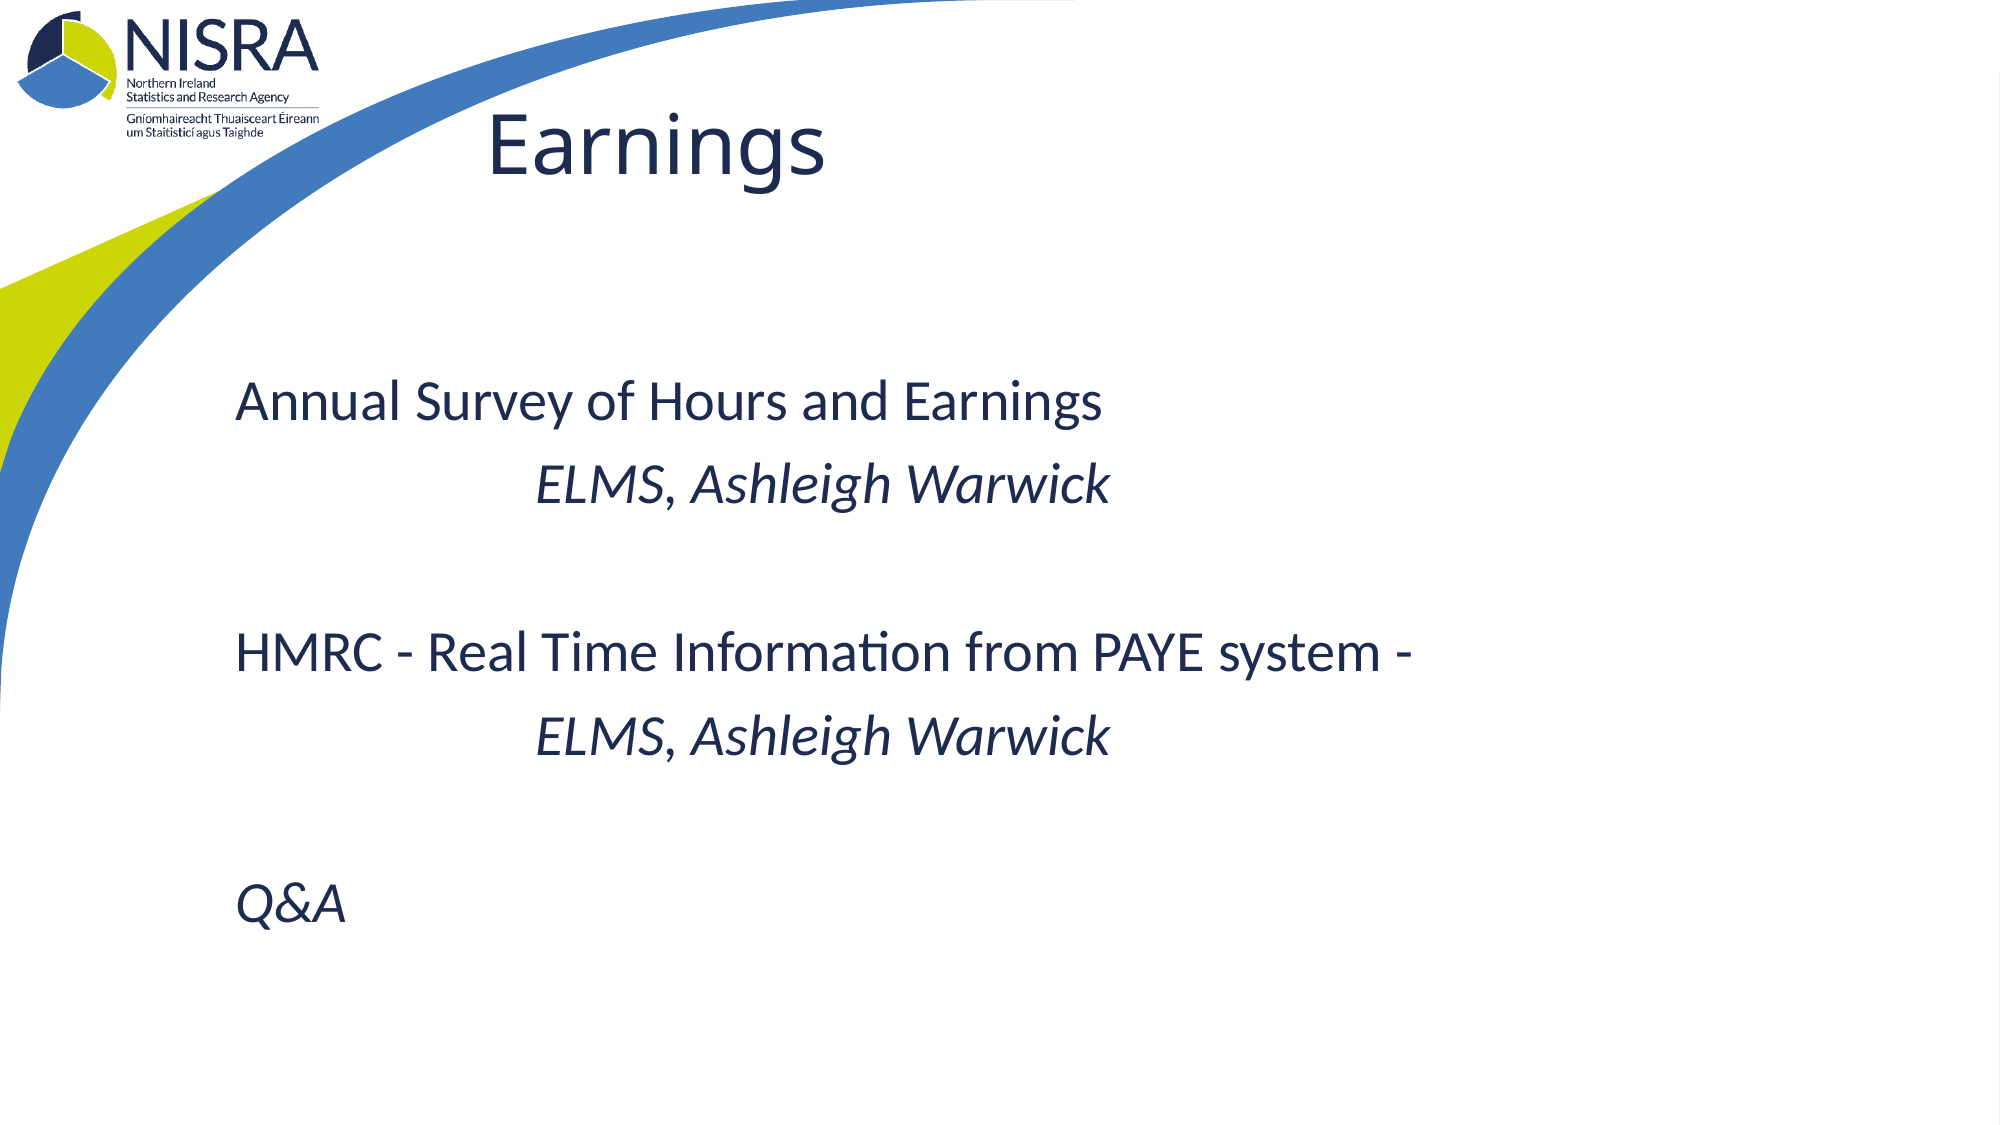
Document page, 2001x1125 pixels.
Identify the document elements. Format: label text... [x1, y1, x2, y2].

list Annual Survey of Hours and Earnings ELMS, Ashleigh Warwick HMRC - Real Time Information from PAYE system - ELMS, Ashleigh Warwick Q&A [220, 271, 1863, 1099]
title Earnings [469, 48, 1863, 246]
picture [17, 11, 319, 139]
